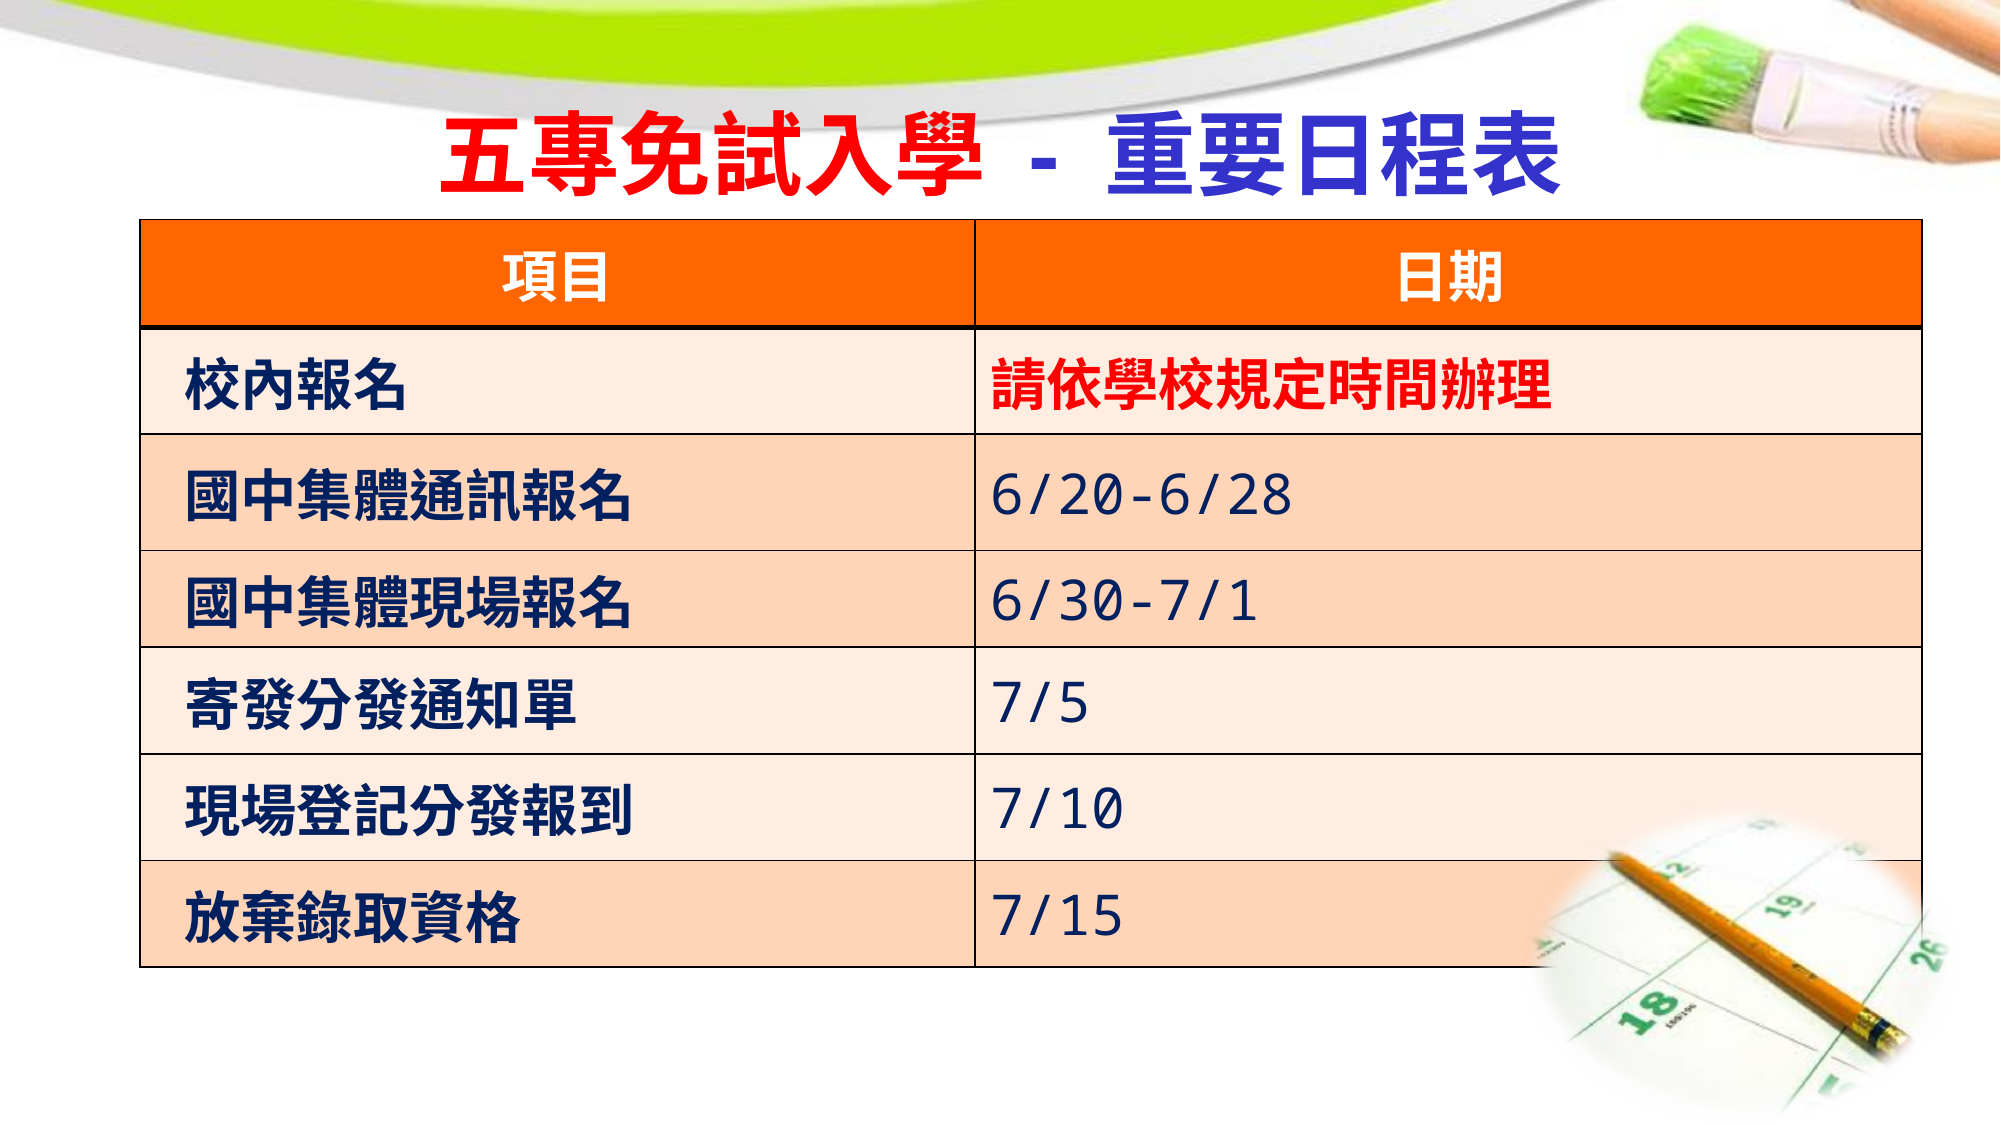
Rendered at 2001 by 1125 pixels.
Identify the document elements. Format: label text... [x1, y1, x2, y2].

table_cell 7/5 [976, 648, 1921, 753]
table_cell 6/20-6/28 [976, 435, 1921, 550]
table_cell 7/10 [976, 755, 1921, 860]
table_cell 放棄錄取資格 [141, 861, 974, 966]
table_cell 請依學校規定時間辦理 [976, 330, 1921, 433]
text_box 五專免試入學 - 重要日程表 [0, 74, 2000, 229]
table_cell 寄發分發通知單 [141, 648, 974, 753]
table_cell 7/15 [976, 861, 1515, 966]
table_cell 現場登記分發報到 [141, 755, 974, 860]
table_cell 6/30-7/1 [976, 551, 1921, 646]
table_cell 國中集體通訊報名 [141, 435, 974, 550]
table_header 日期 [976, 220, 1921, 325]
table_cell 校內報名 [141, 330, 974, 433]
picture [0, 0, 2001, 1125]
table_header 項目 [141, 220, 974, 325]
table_cell 國中集體現場報名 [141, 551, 974, 646]
